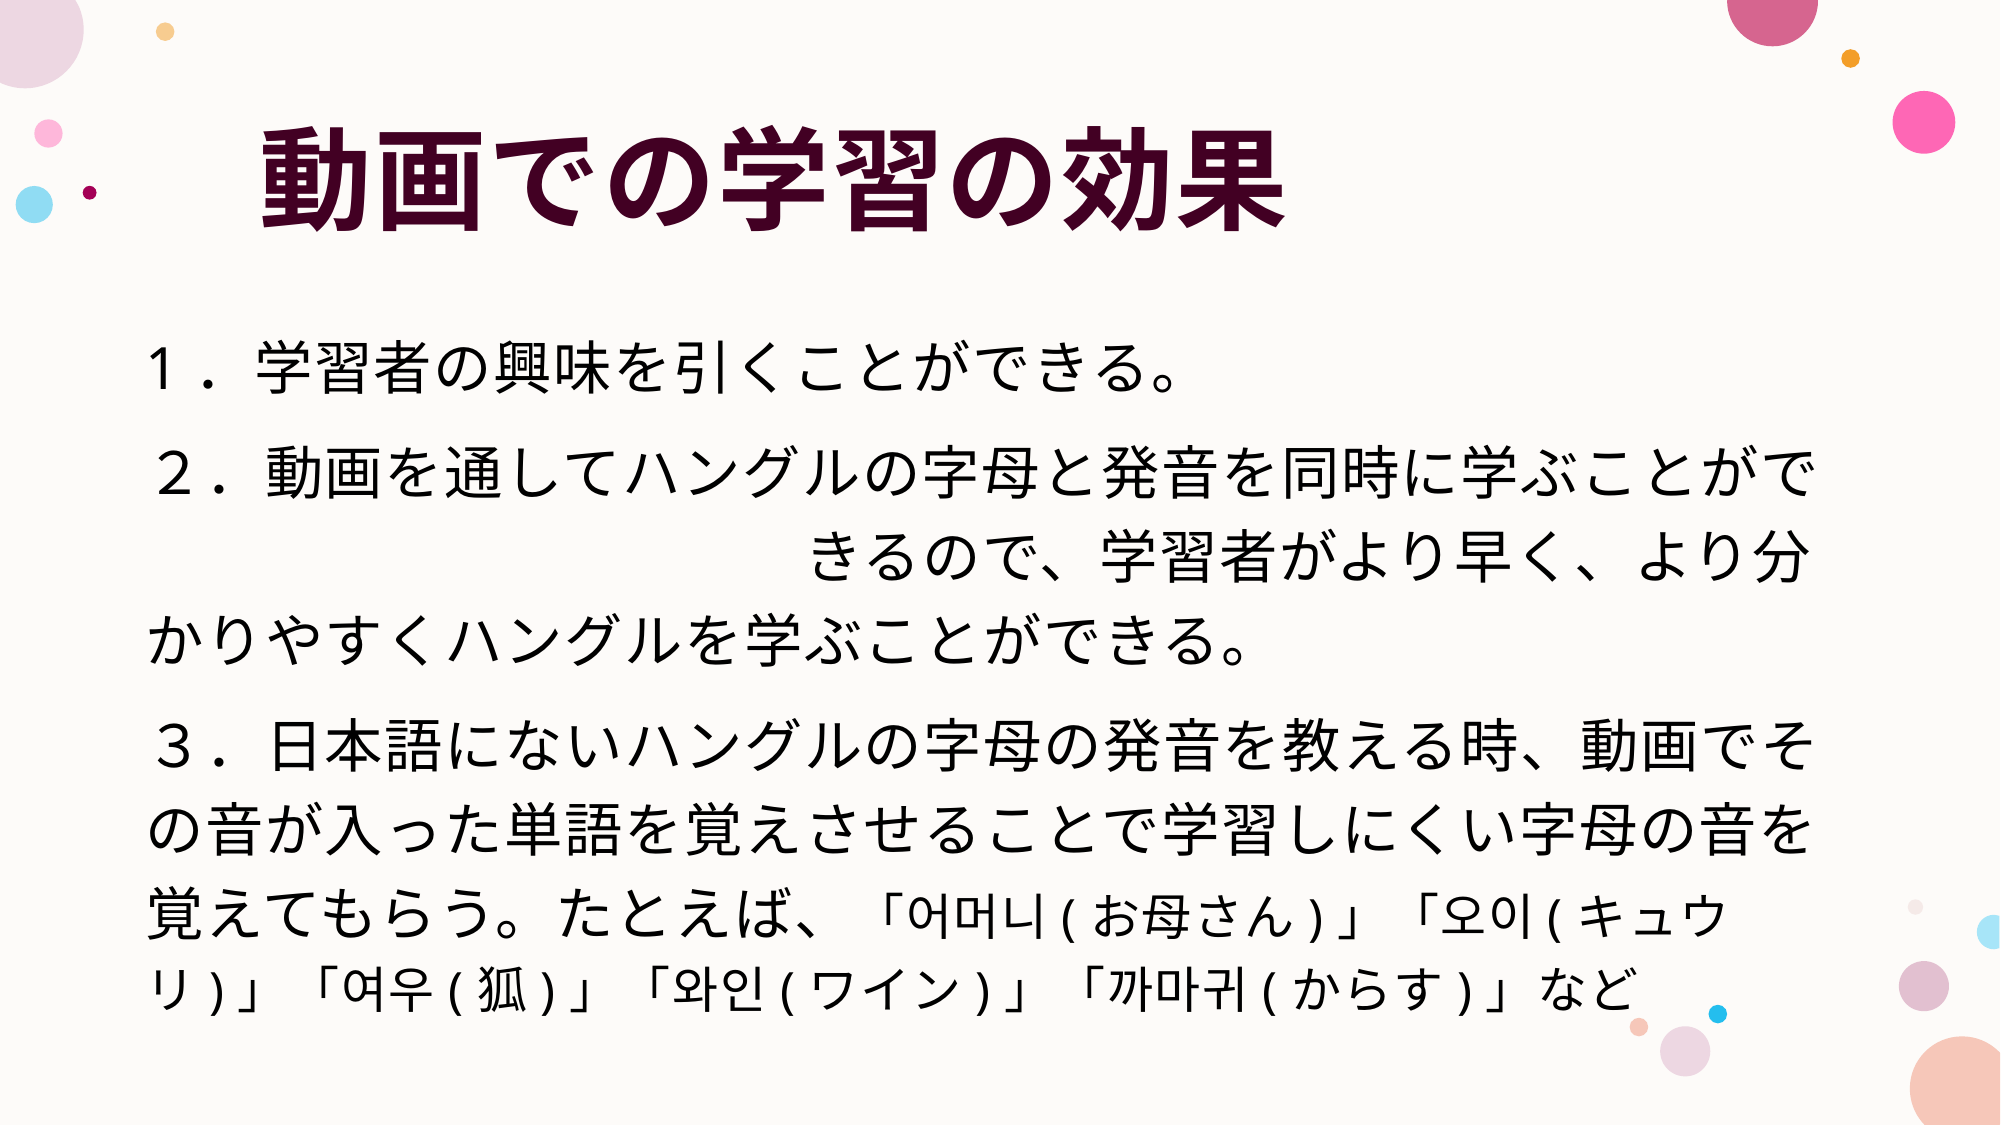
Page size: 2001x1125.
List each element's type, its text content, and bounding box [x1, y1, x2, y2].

title 動画での学習の効果 [127, 59, 1877, 278]
list 1．学習者の興味を引くことができる。 ２．動画を通してハングルの字母と発音を同時に学ぶことがで きるので、学習者がより早く、より分かりやすくハングルを学ぶことができる。 ３．日本語にないハングルの字母の発音を教える時、動画でその音が入った単語を覚えさせることで学習しにくい字母の音を覚えてもらう。たとえば、「어머니(お母さん)」「오이(キュウリ)」「여우(狐)」「와인(ワイン)」「까마귀(からす)」など [127, 299, 1877, 1014]
